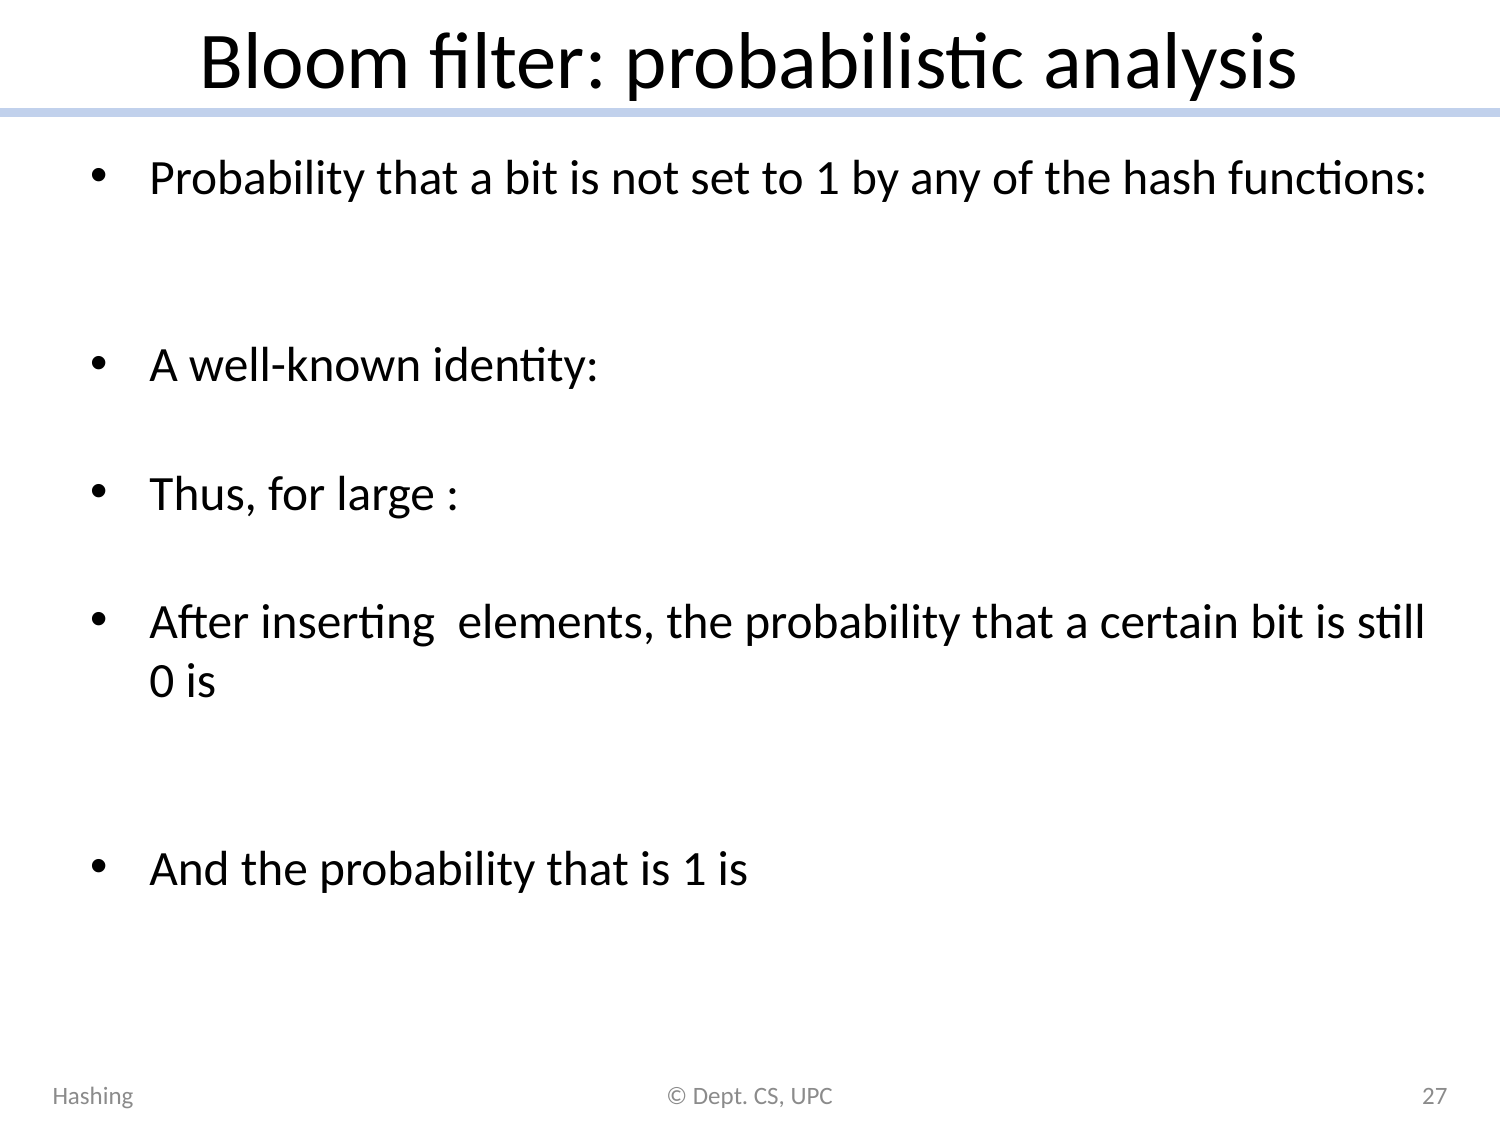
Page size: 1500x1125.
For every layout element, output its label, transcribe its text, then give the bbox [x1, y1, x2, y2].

slide_number 27 [1112, 1065, 1463, 1125]
footer © Dept. CS, UPC [512, 1065, 988, 1125]
slide_number Hashing [37, 1065, 388, 1125]
title Bloom filter: probabilistic analysis [37, 0, 1463, 113]
